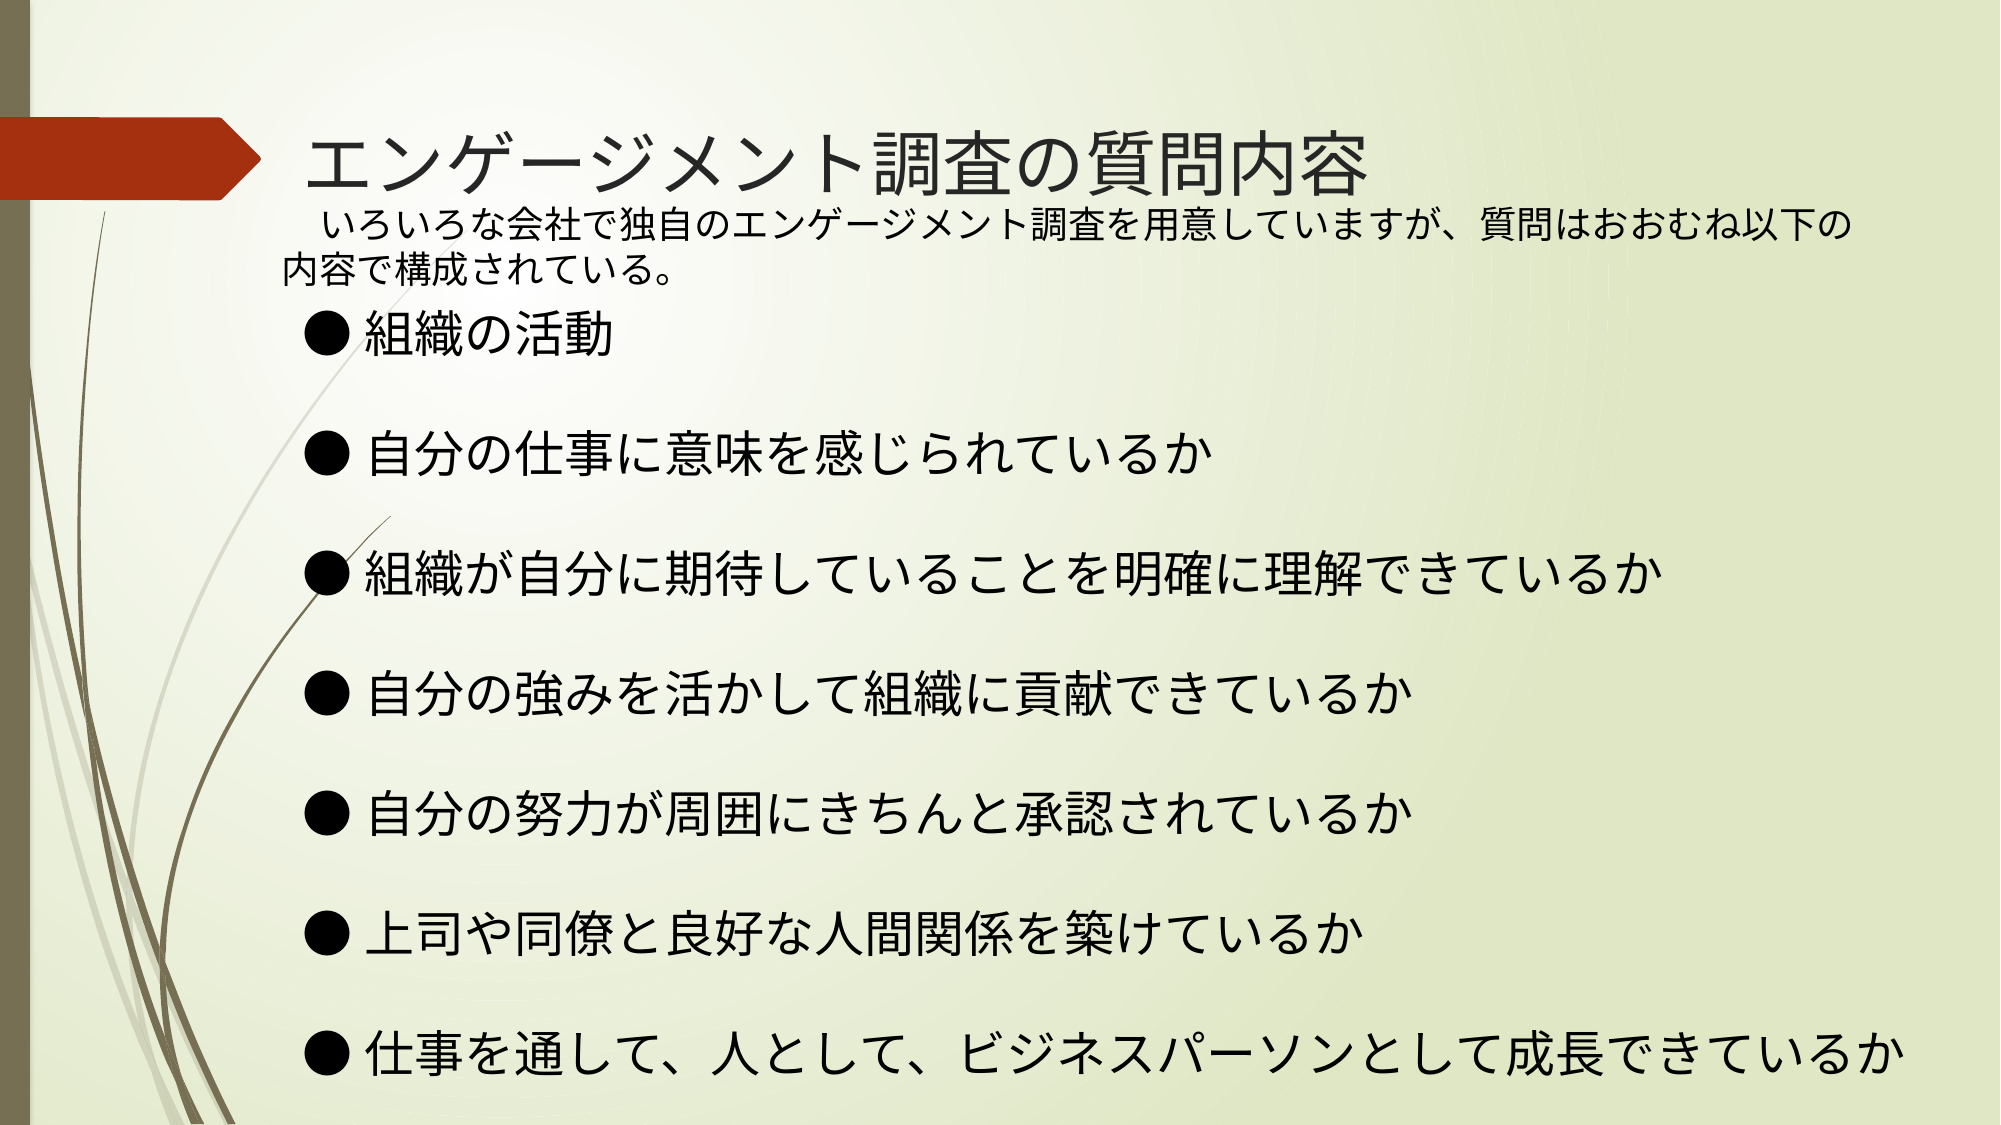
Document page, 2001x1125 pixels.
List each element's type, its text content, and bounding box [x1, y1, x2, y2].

text_box ●組織の活動 ●自分の仕事に意味を感じられているか ●組織が自分に期待していることを明確に理解できているか ●自分の強みを活かして組織に貢献できているか ●自分の努力が周囲にきちんと承認されているか ●上司や同僚と良好な人間関係を築けているか ●仕事を通して、人として、ビジネスパーソンとして成長できているか [287, 295, 1960, 1090]
title エンゲージメント調査の質問内容 [287, 112, 1750, 193]
text_box いろいろな会社で独自のエンゲージメント調査を用意していますが、質問はおおむね以下の内容で構成されている。 [266, 193, 1898, 299]
